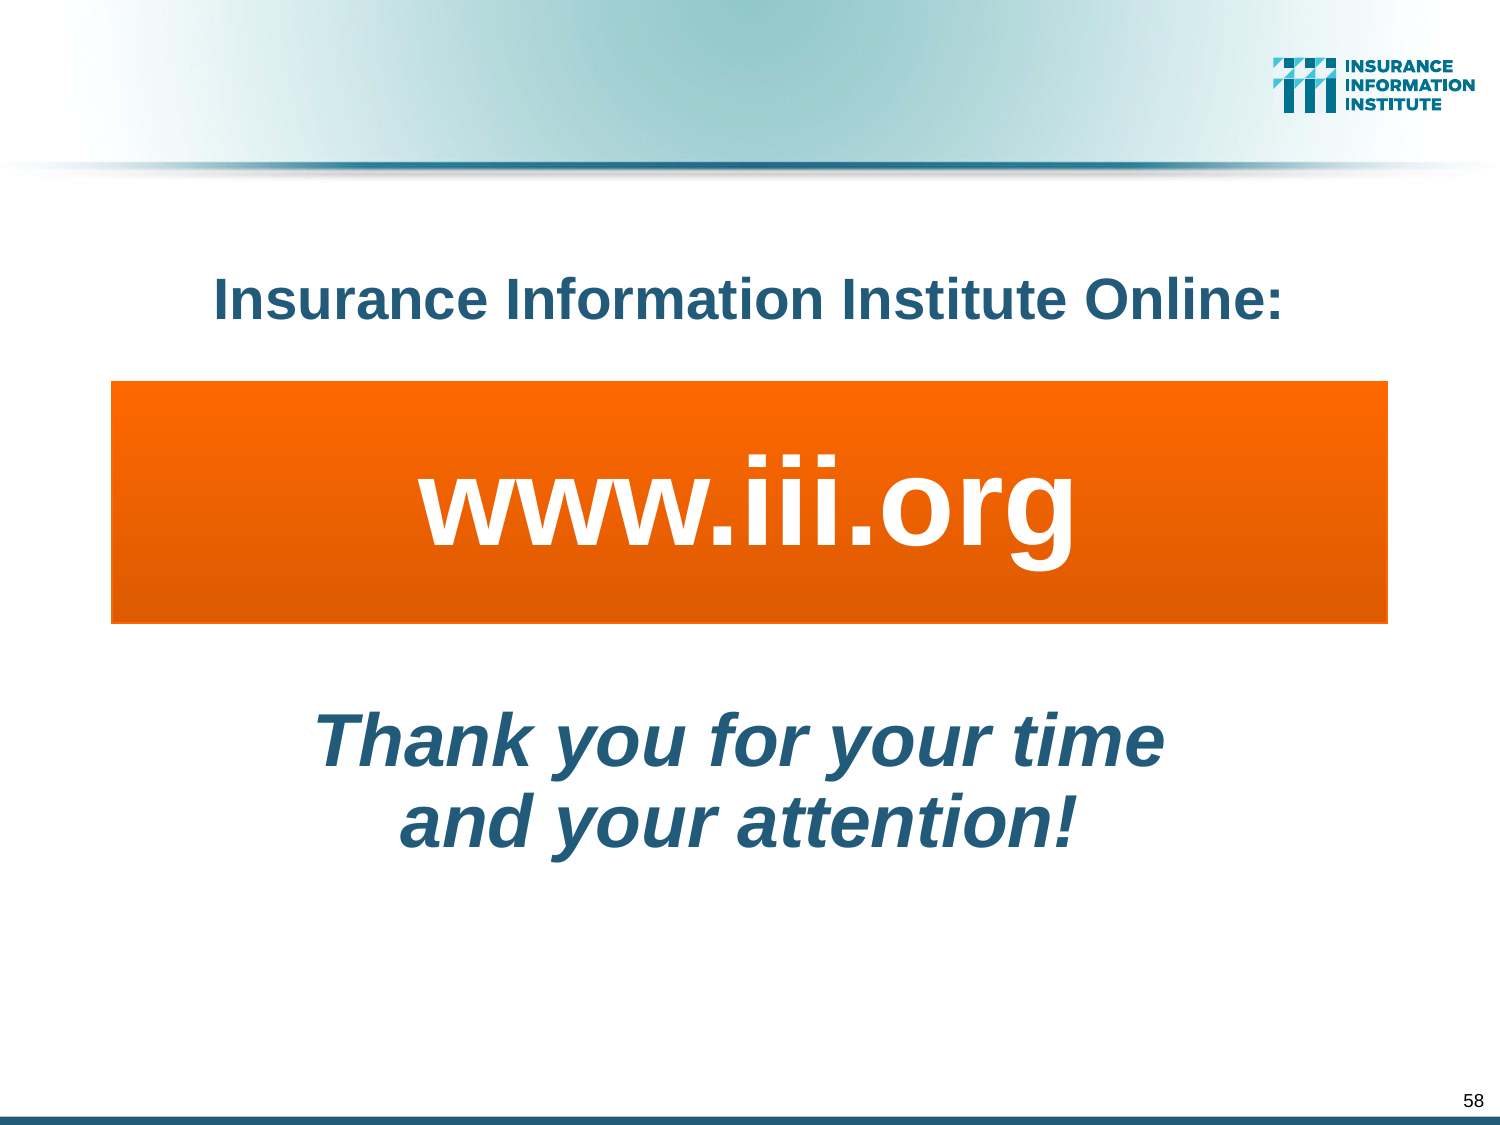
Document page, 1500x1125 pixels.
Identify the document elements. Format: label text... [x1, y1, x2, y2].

text_box Thank you for your time and your attention! [26, 694, 1453, 871]
slide_number 58 [1410, 1091, 1485, 1112]
picture [0, 0, 1500, 189]
text_box www.iii.org [112, 381, 1388, 623]
text_box Insurance Information Institute Online: [109, 261, 1391, 340]
